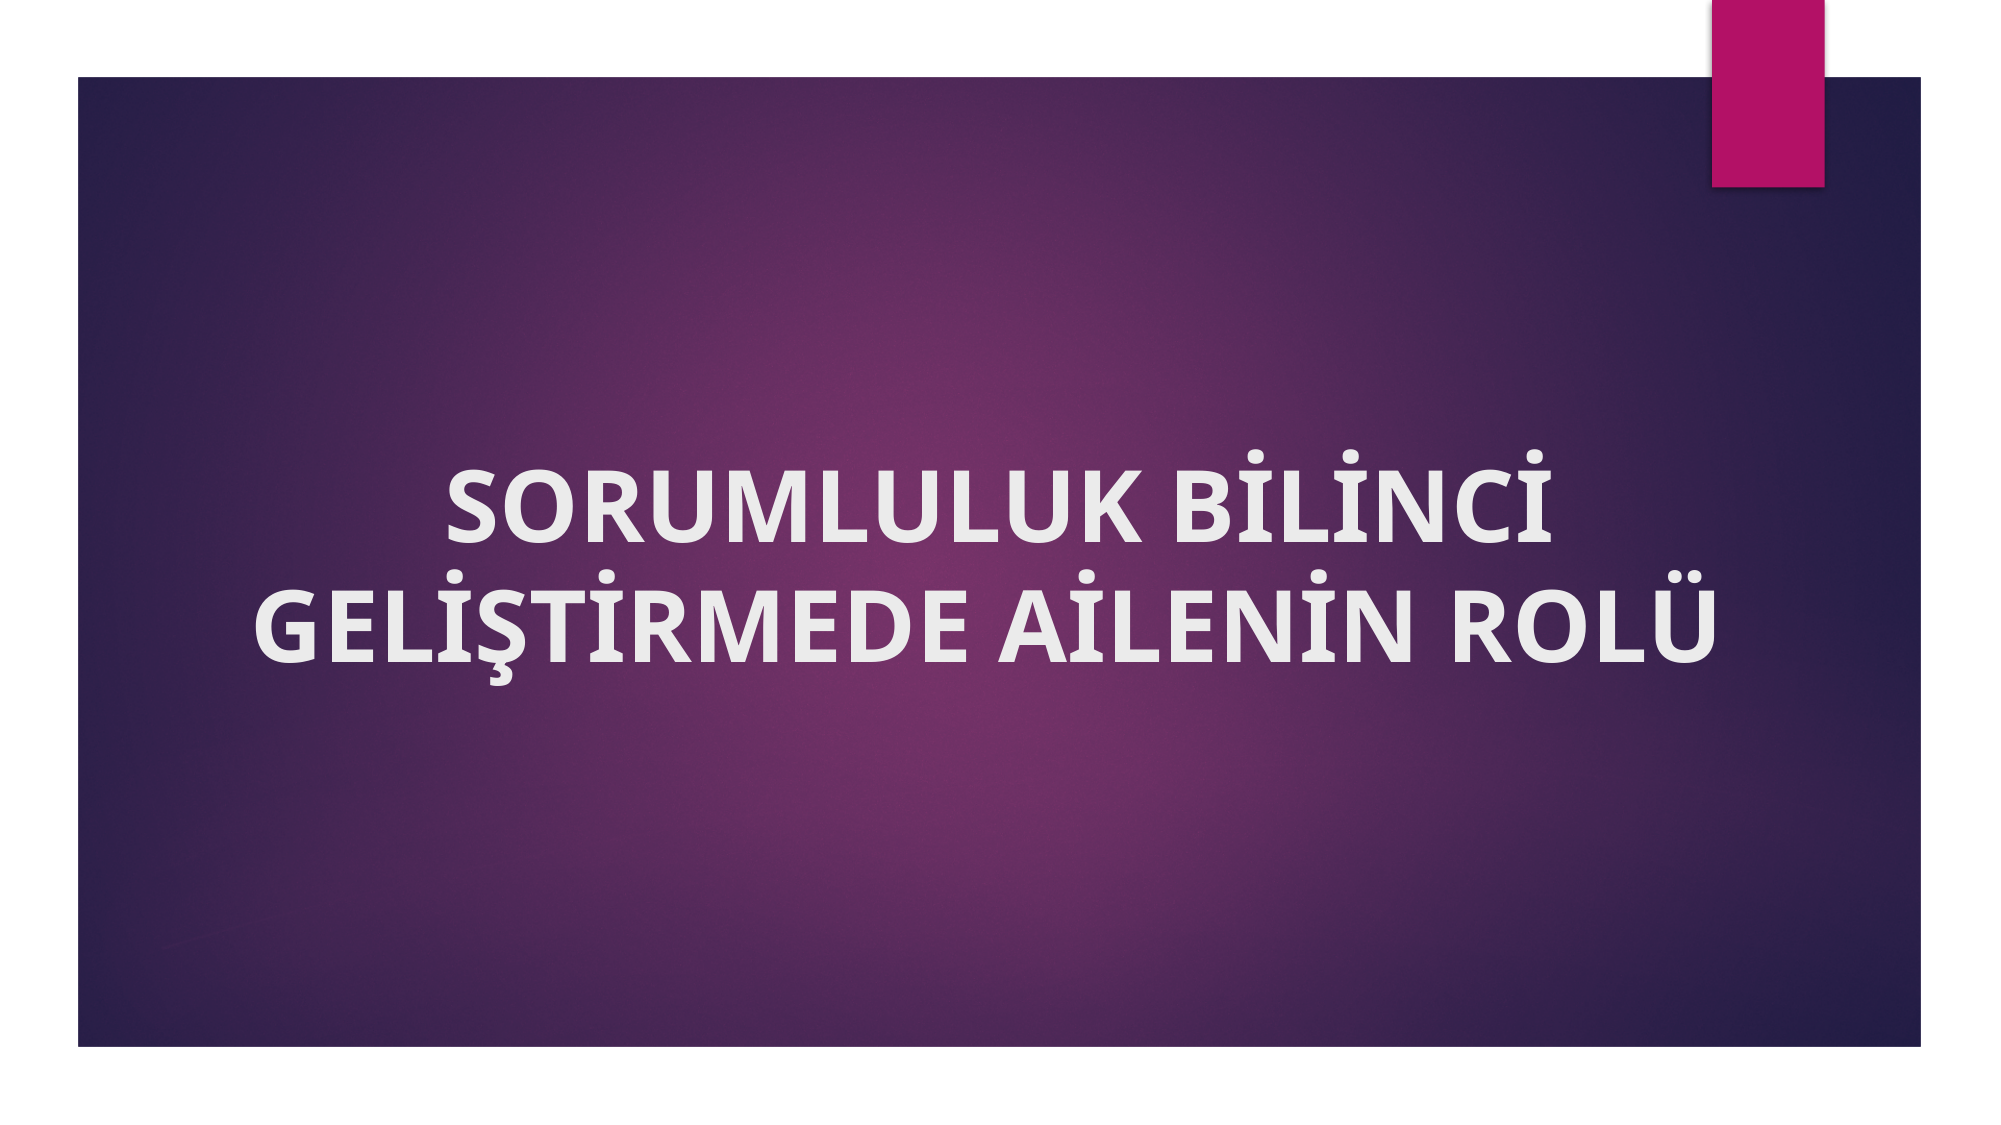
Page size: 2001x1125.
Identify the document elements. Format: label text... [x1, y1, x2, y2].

title SORUMLULUK BİLİNCİ GELİŞTİRMEDE AİLENİN ROLÜ [185, 278, 1815, 690]
